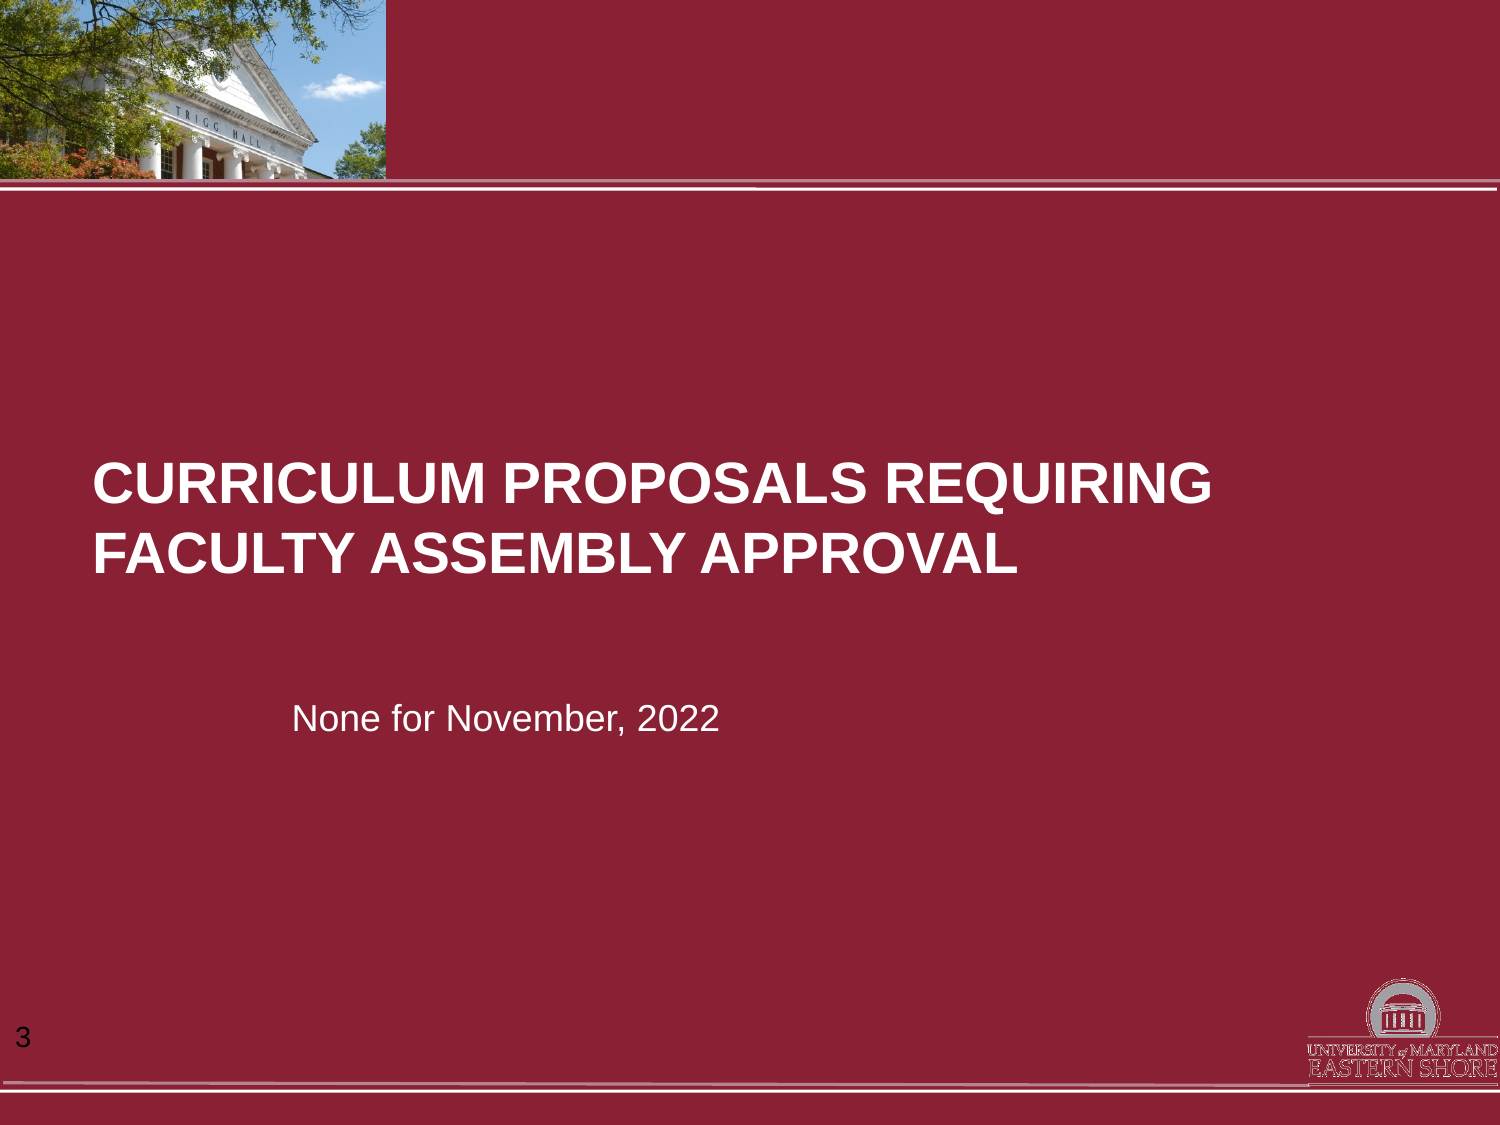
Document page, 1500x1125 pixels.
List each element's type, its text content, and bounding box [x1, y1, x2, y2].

text_box None for November, 2022 [276, 686, 1037, 747]
picture [0, 0, 386, 179]
title Curriculum Proposals REQUIRING Faculty Assembly approval [77, 438, 1448, 662]
slide_number 3 [0, 1010, 350, 1089]
picture [1294, 960, 1500, 1111]
